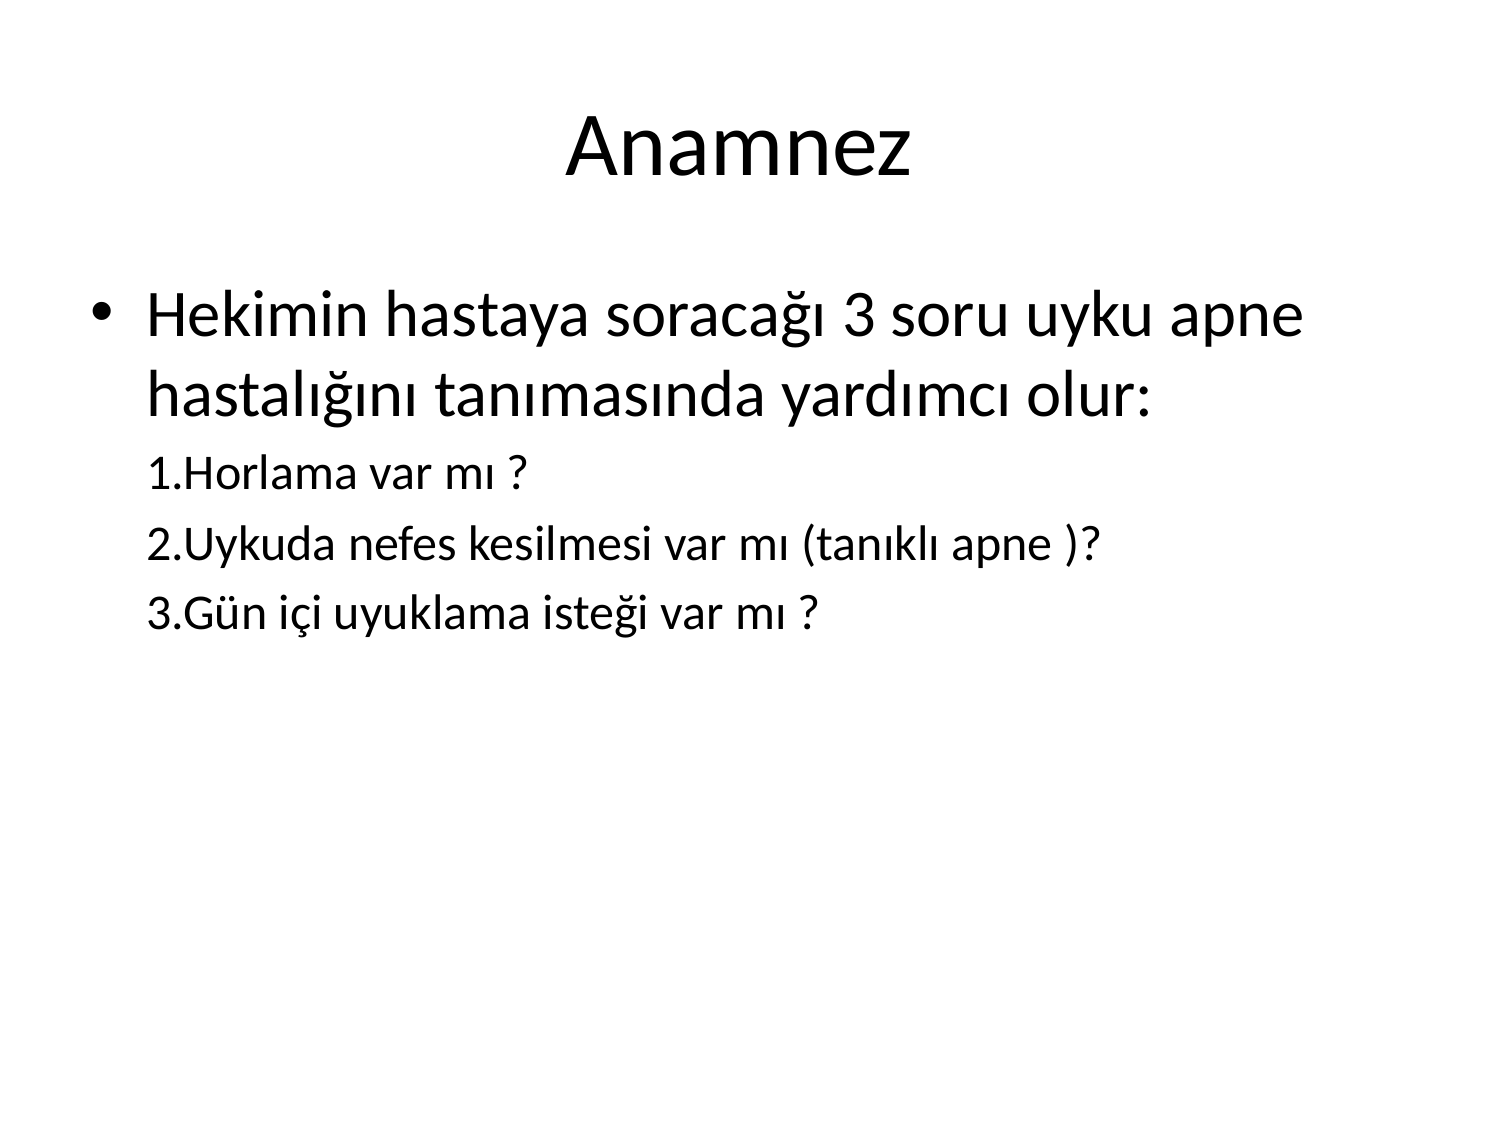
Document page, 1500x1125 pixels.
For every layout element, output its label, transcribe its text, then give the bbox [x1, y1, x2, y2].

list Hekimin hastaya soracağı 3 soru uyku apne hastalığını tanımasında yardımcı olur: 1.Horlama var mı ? 2.Uykuda nefes kesilmesi var mı (tanıklı apne )? 3.Gün içi uyuklama isteği var mı ? [75, 262, 1425, 1005]
title Anamnez [75, 45, 1425, 233]
